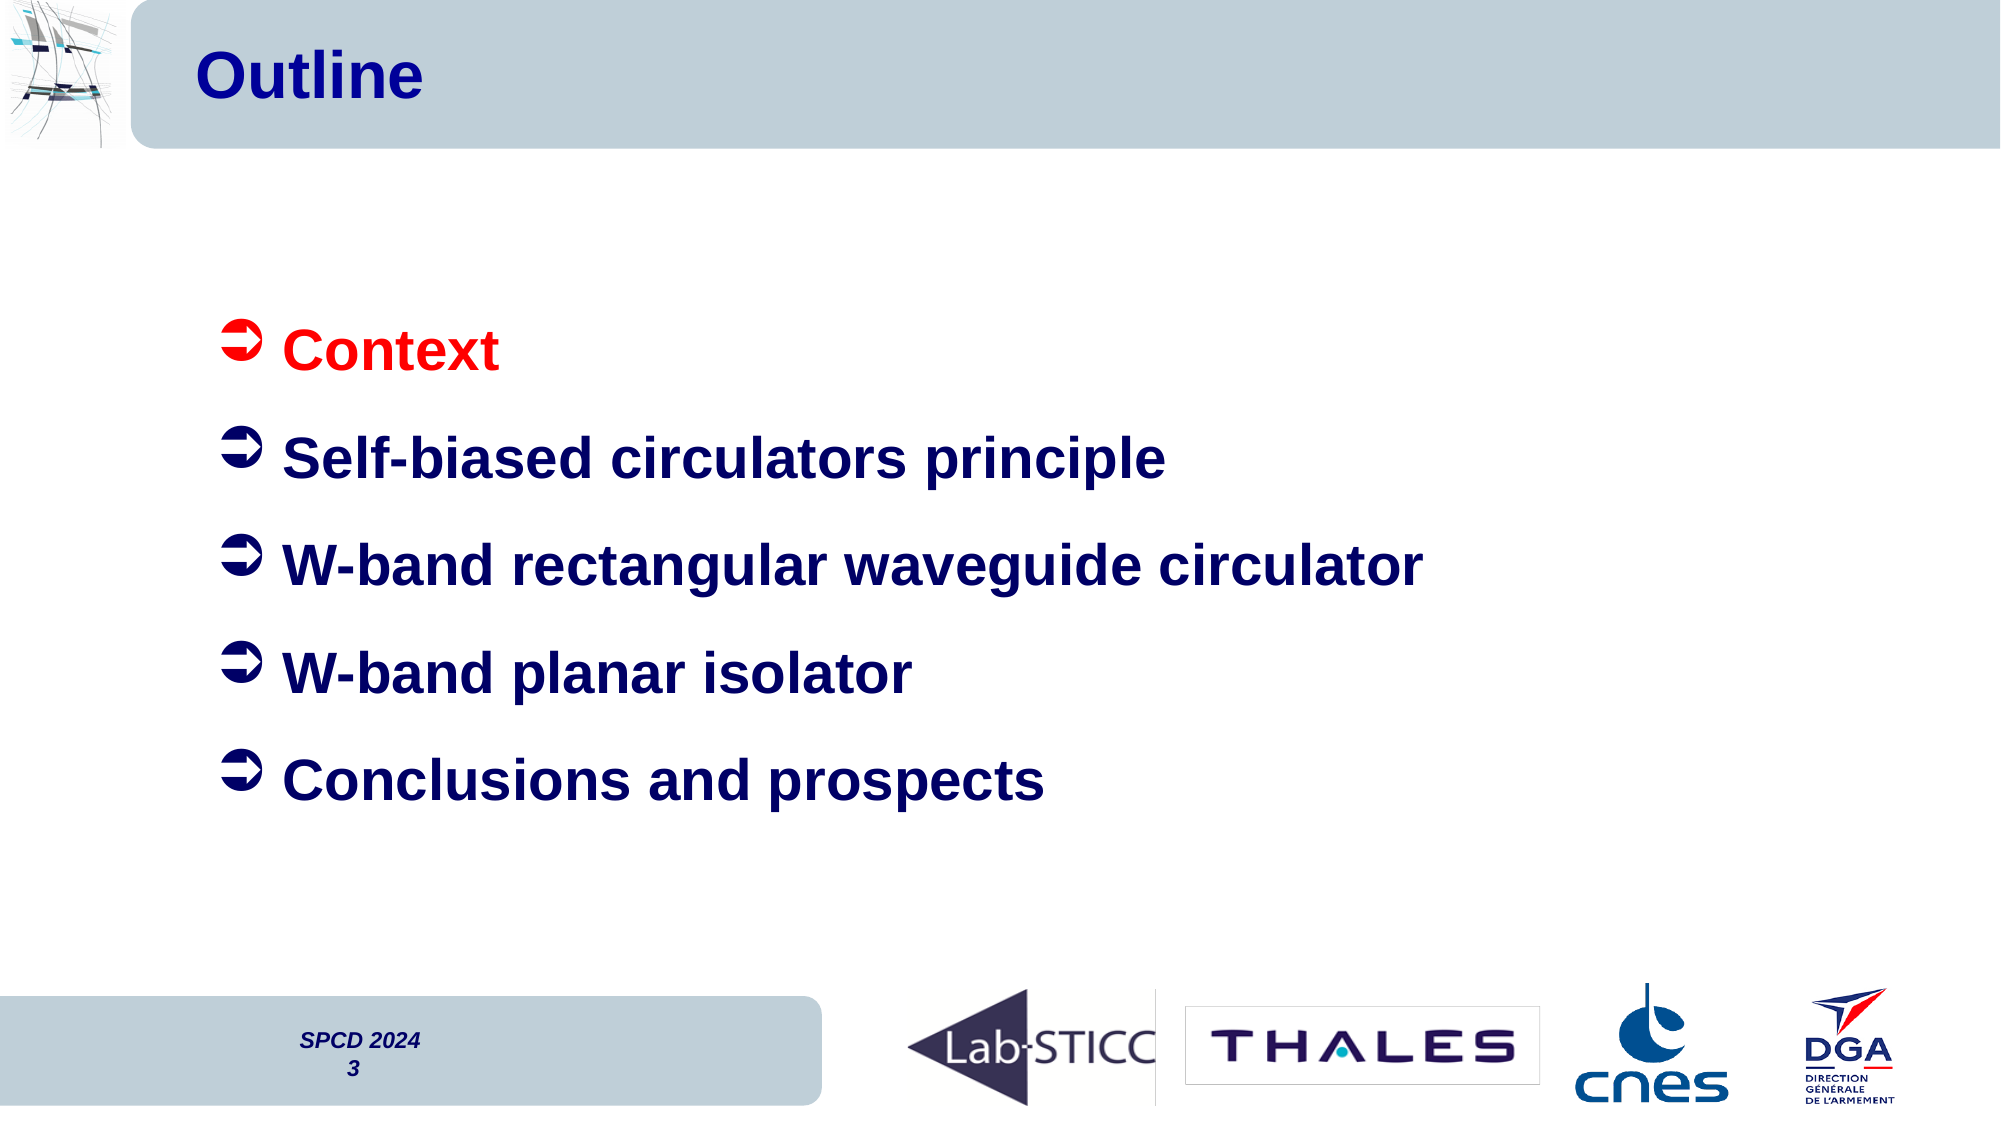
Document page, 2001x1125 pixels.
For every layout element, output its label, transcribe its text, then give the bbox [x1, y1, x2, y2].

text_box Context Self-biased circulators principle W-band rectangular waveguide circulator W-band planar isolator Conclusions and prospects [212, 315, 1538, 810]
title Outline [192, 0, 1389, 144]
picture [1561, 976, 1735, 1107]
picture [907, 989, 1546, 1106]
picture [1786, 979, 1906, 1110]
